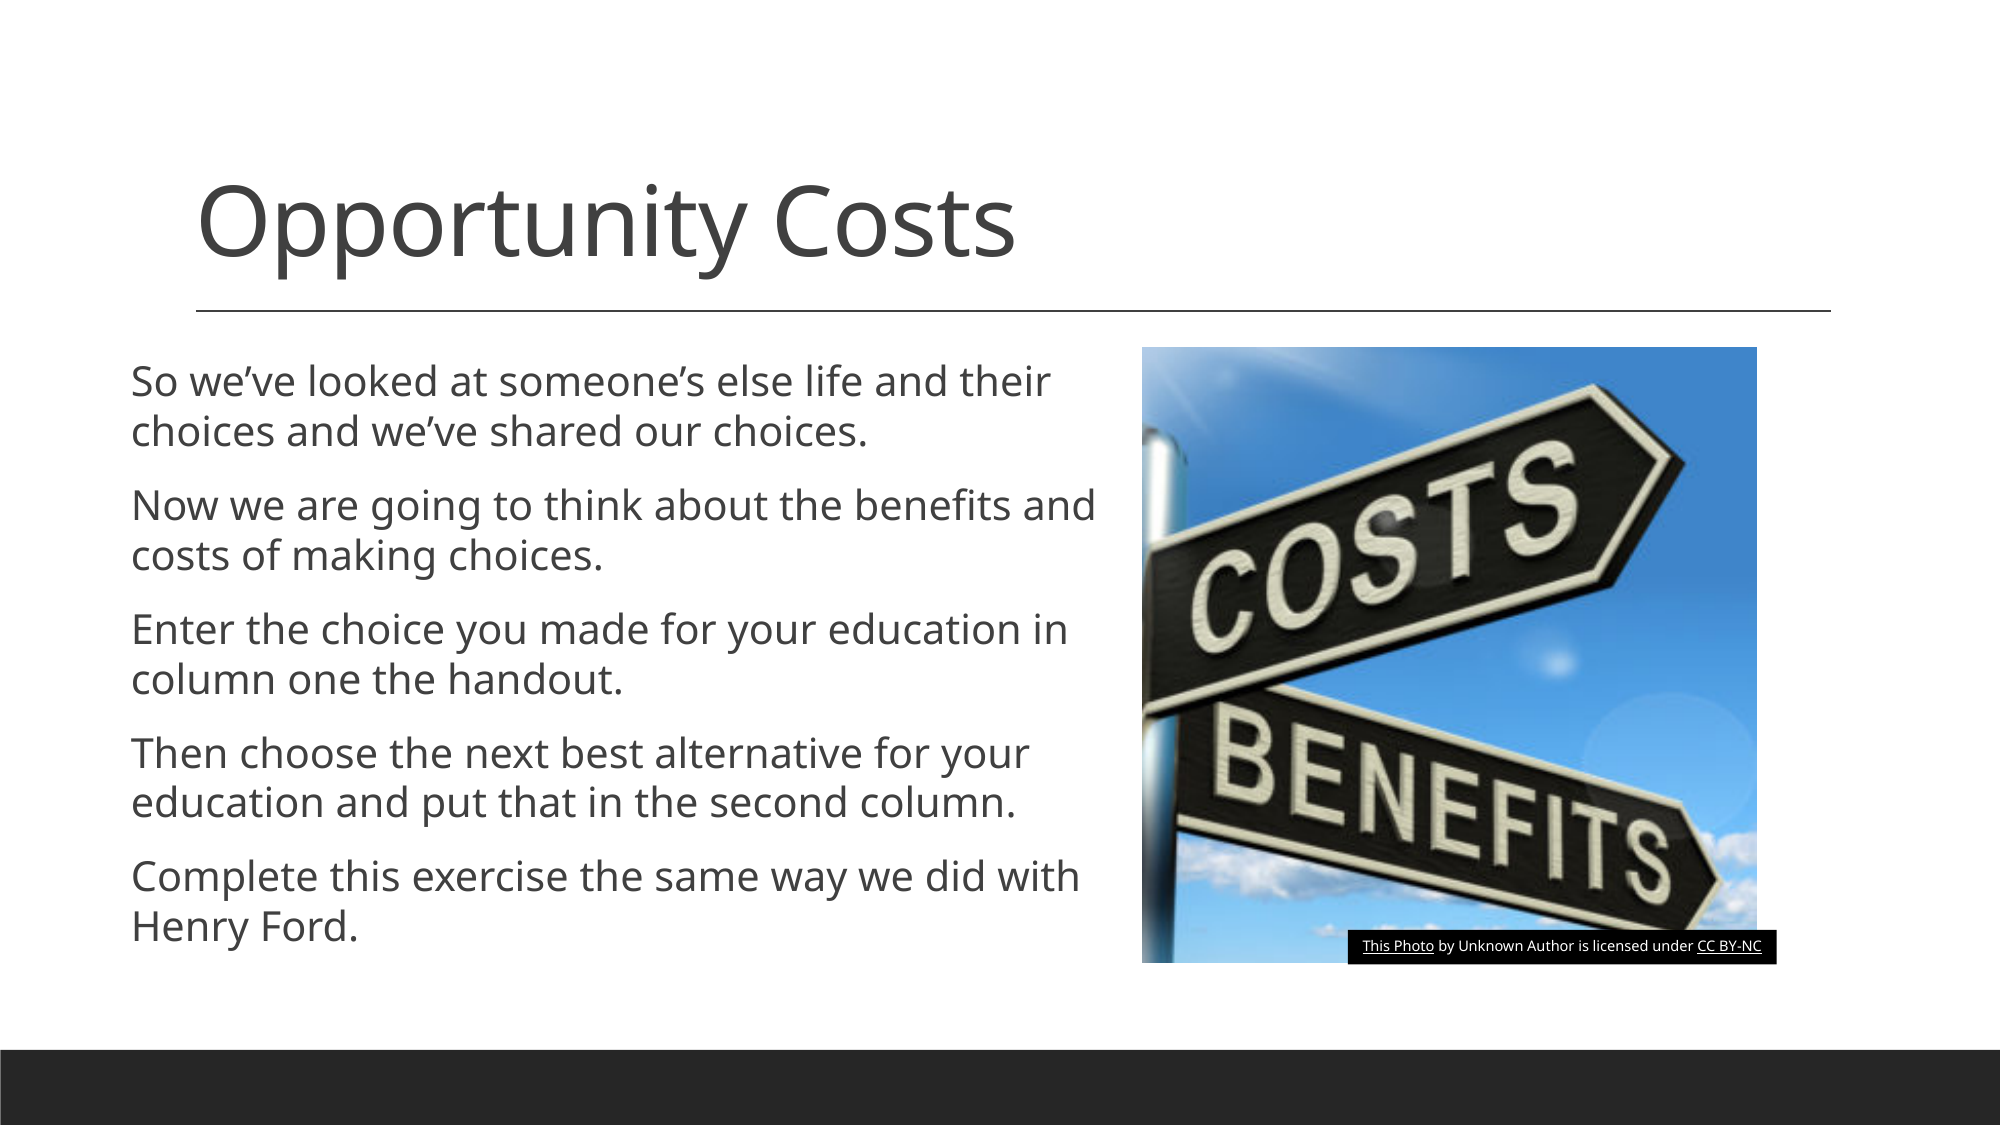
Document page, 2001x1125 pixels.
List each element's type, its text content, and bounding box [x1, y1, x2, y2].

title Opportunity Costs [180, 47, 1830, 285]
picture [1141, 347, 1758, 964]
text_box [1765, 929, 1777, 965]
list So we’ve looked at someone’s else life and their choices and we’ve shared our choices. Now we are going to think about the benefits and costs of making choices. Enter the choice you made for your education in column one the handout. Then choose the next best alternative for your education and put that in the second column. Complete this exercise the same way we did with Henry Ford. [117, 347, 1120, 963]
